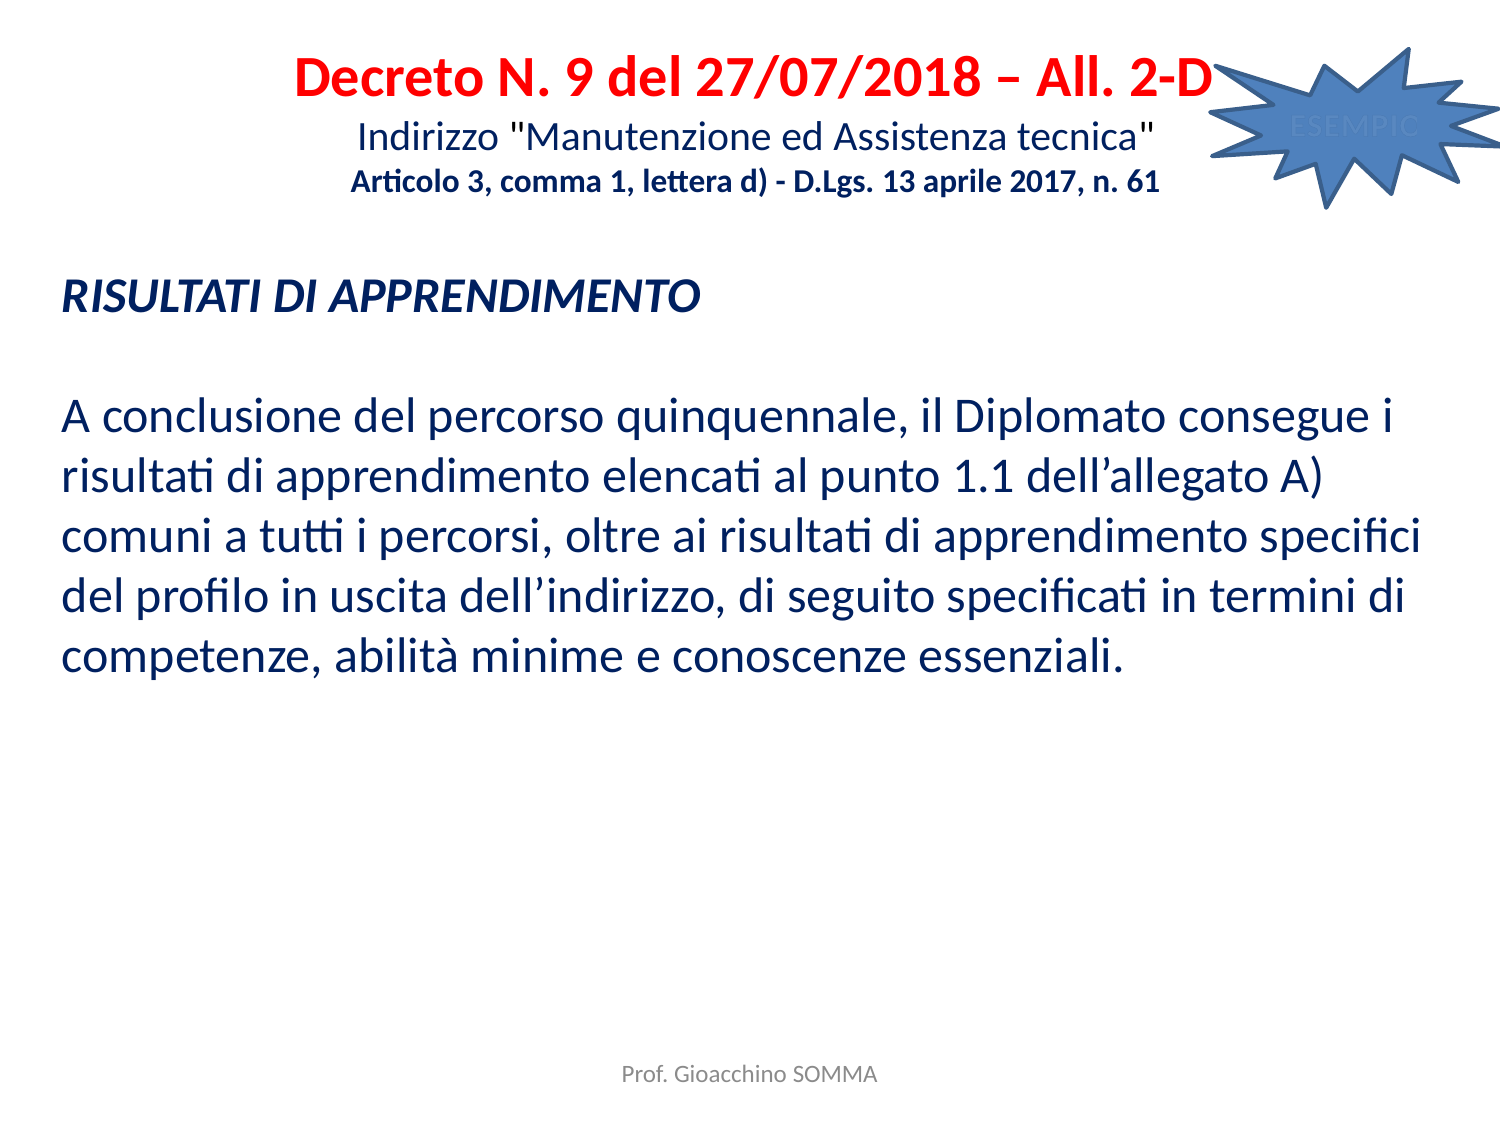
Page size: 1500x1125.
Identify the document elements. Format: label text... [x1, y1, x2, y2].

text_box RISULTATI DI APPRENDIMENTO A conclusione del percorso quinquennale, il Diplomato consegue i risultati di apprendimento elencati al punto 1.1 dell’allegato A) comuni a tutti i percorsi, oltre ai risultati di apprendimento specifici del profilo in uscita dell’indirizzo, di seguito specificati in termini di competenze, abilità minime e conoscenze essenziali. [47, 255, 1465, 691]
text_box Decreto N. 9 del 27/07/2018 – All. 2-D [125, 30, 1382, 116]
text_box ESEMPIO [1288, 47, 1500, 210]
text_box Indirizzo "Manutenzione ed Assistenza tecnica" Articolo 3, comma 1, lettera d) - D.Lgs. 13 aprile 2017, n. 61 [224, 116, 1288, 207]
footer Prof. Gioacchino SOMMA [512, 1042, 988, 1103]
